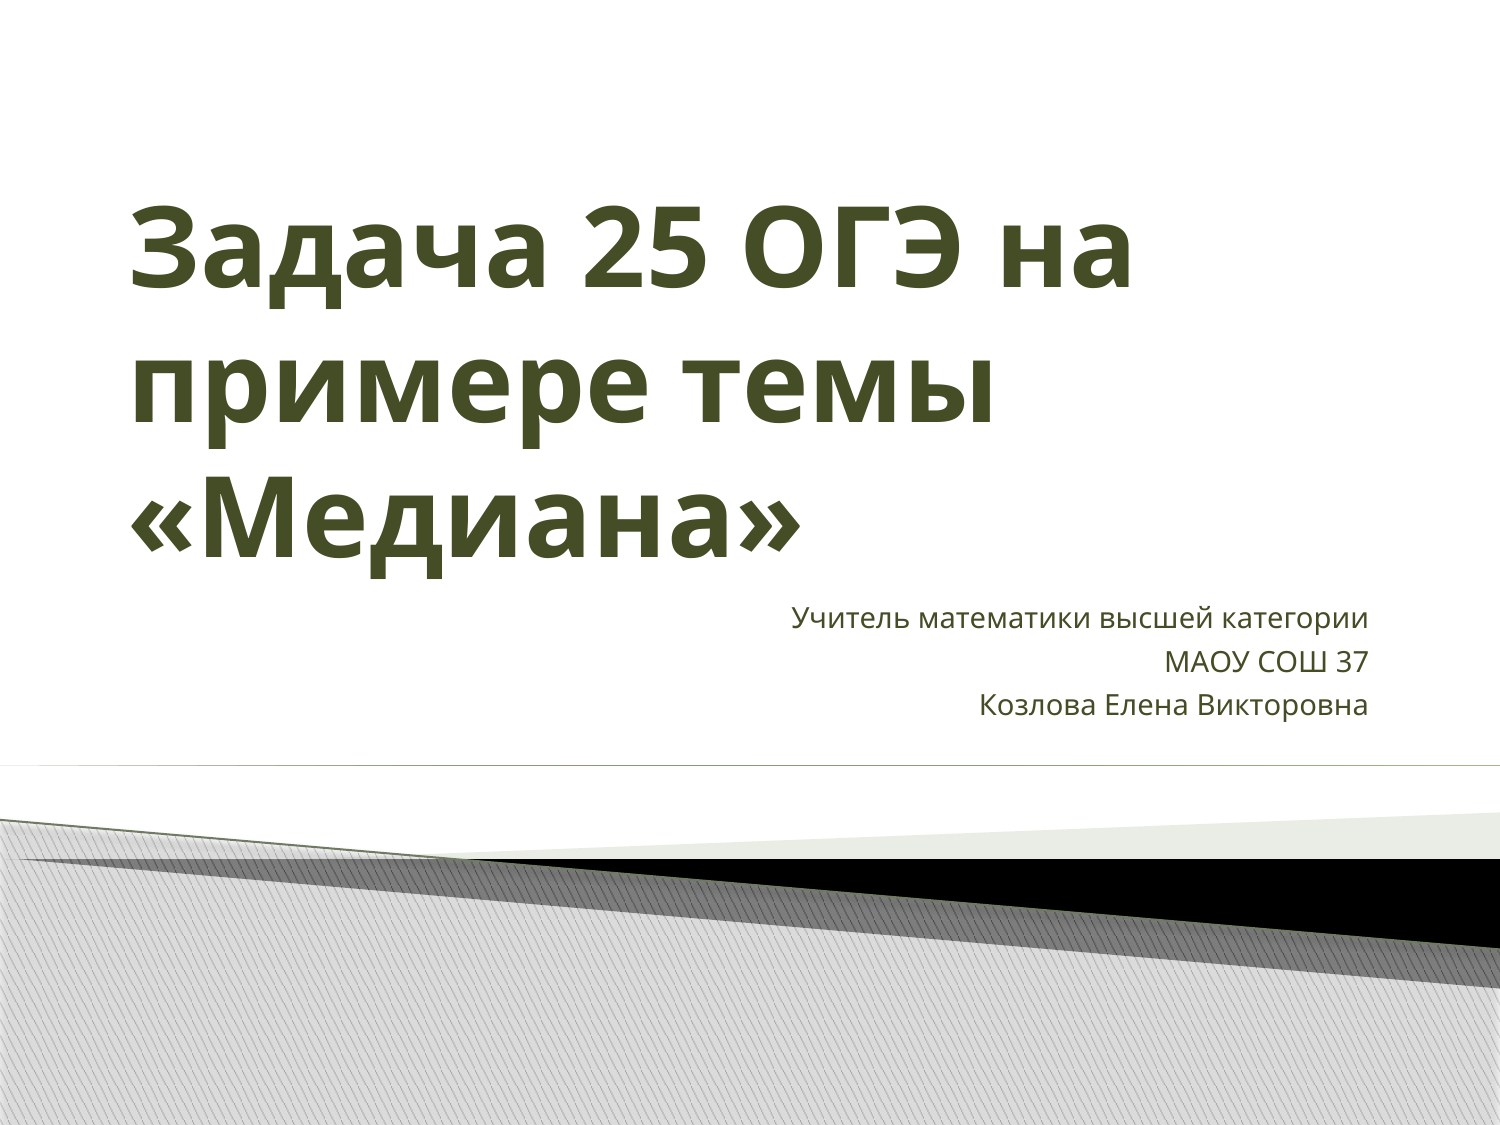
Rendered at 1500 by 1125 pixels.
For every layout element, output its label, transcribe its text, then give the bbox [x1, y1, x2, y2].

title Задача 25 ОГЭ на примере темы «Медиана» [112, 287, 1388, 588]
picture [5, 859, 1500, 989]
subtitle Учитель математики высшей категории МАОУ СОШ 37 Козлова Елена Викторовна [112, 592, 1388, 790]
